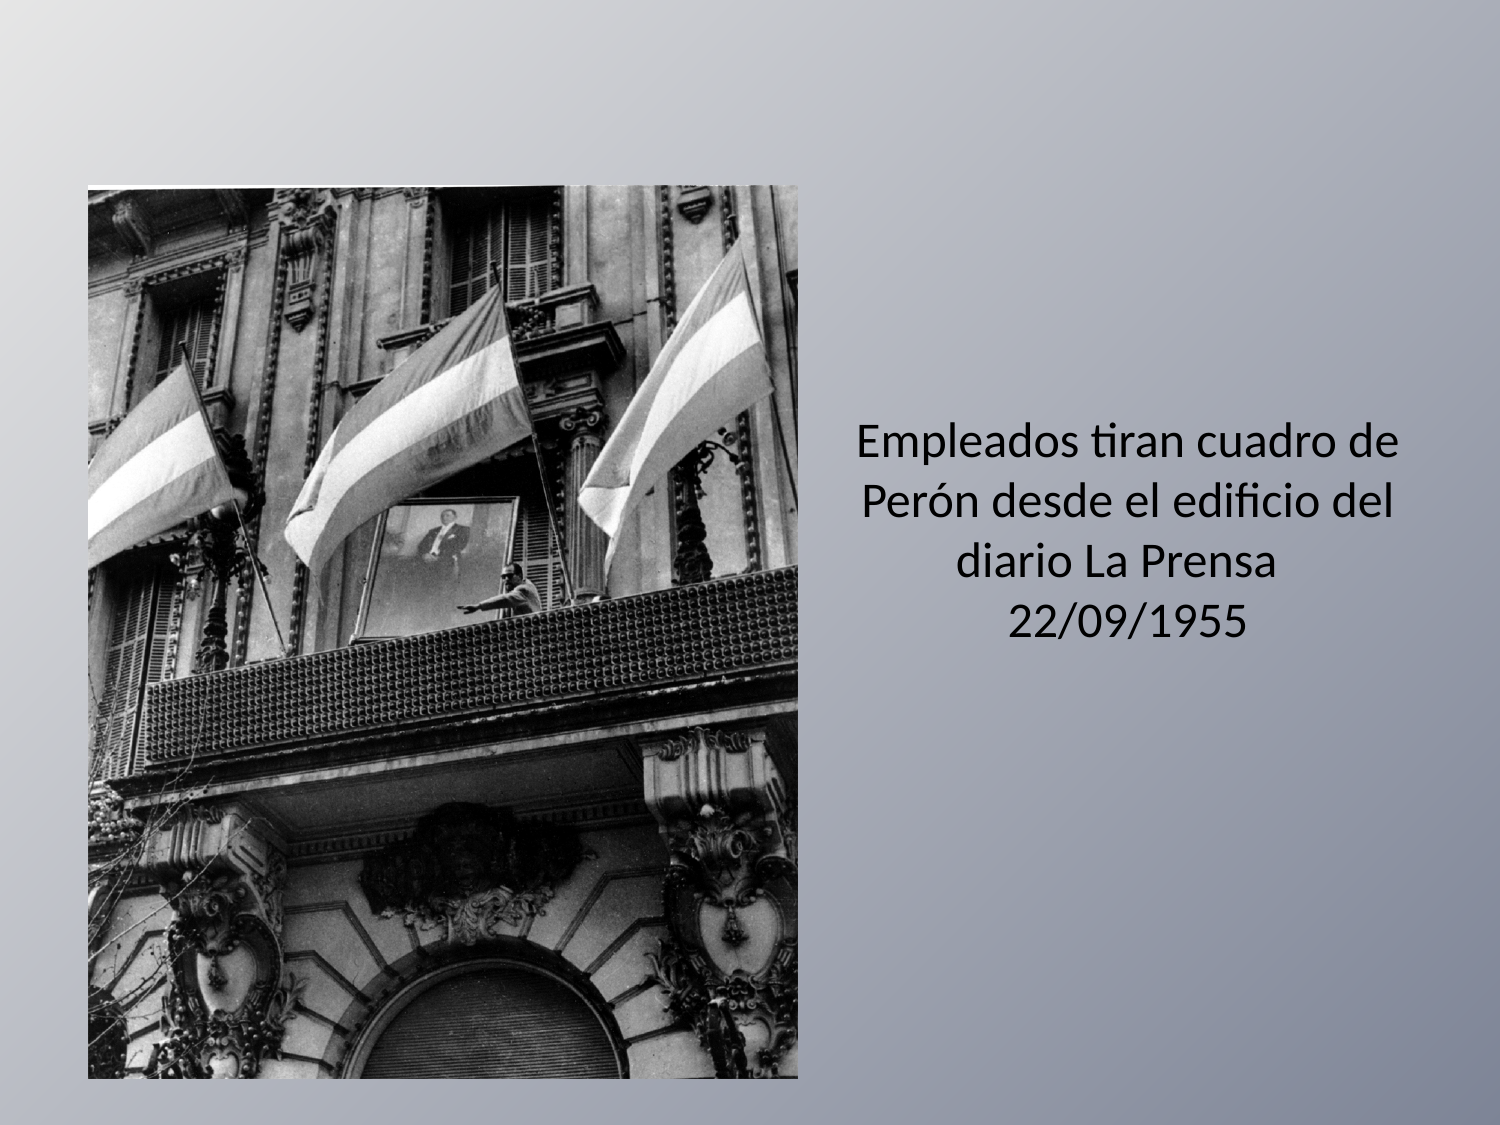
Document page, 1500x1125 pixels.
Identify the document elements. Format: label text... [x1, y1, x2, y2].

picture [88, 184, 798, 1079]
title Empleados tiran cuadro de Perón desde el edificio del diario La Prensa 22/09/1955 [820, 255, 1436, 799]
